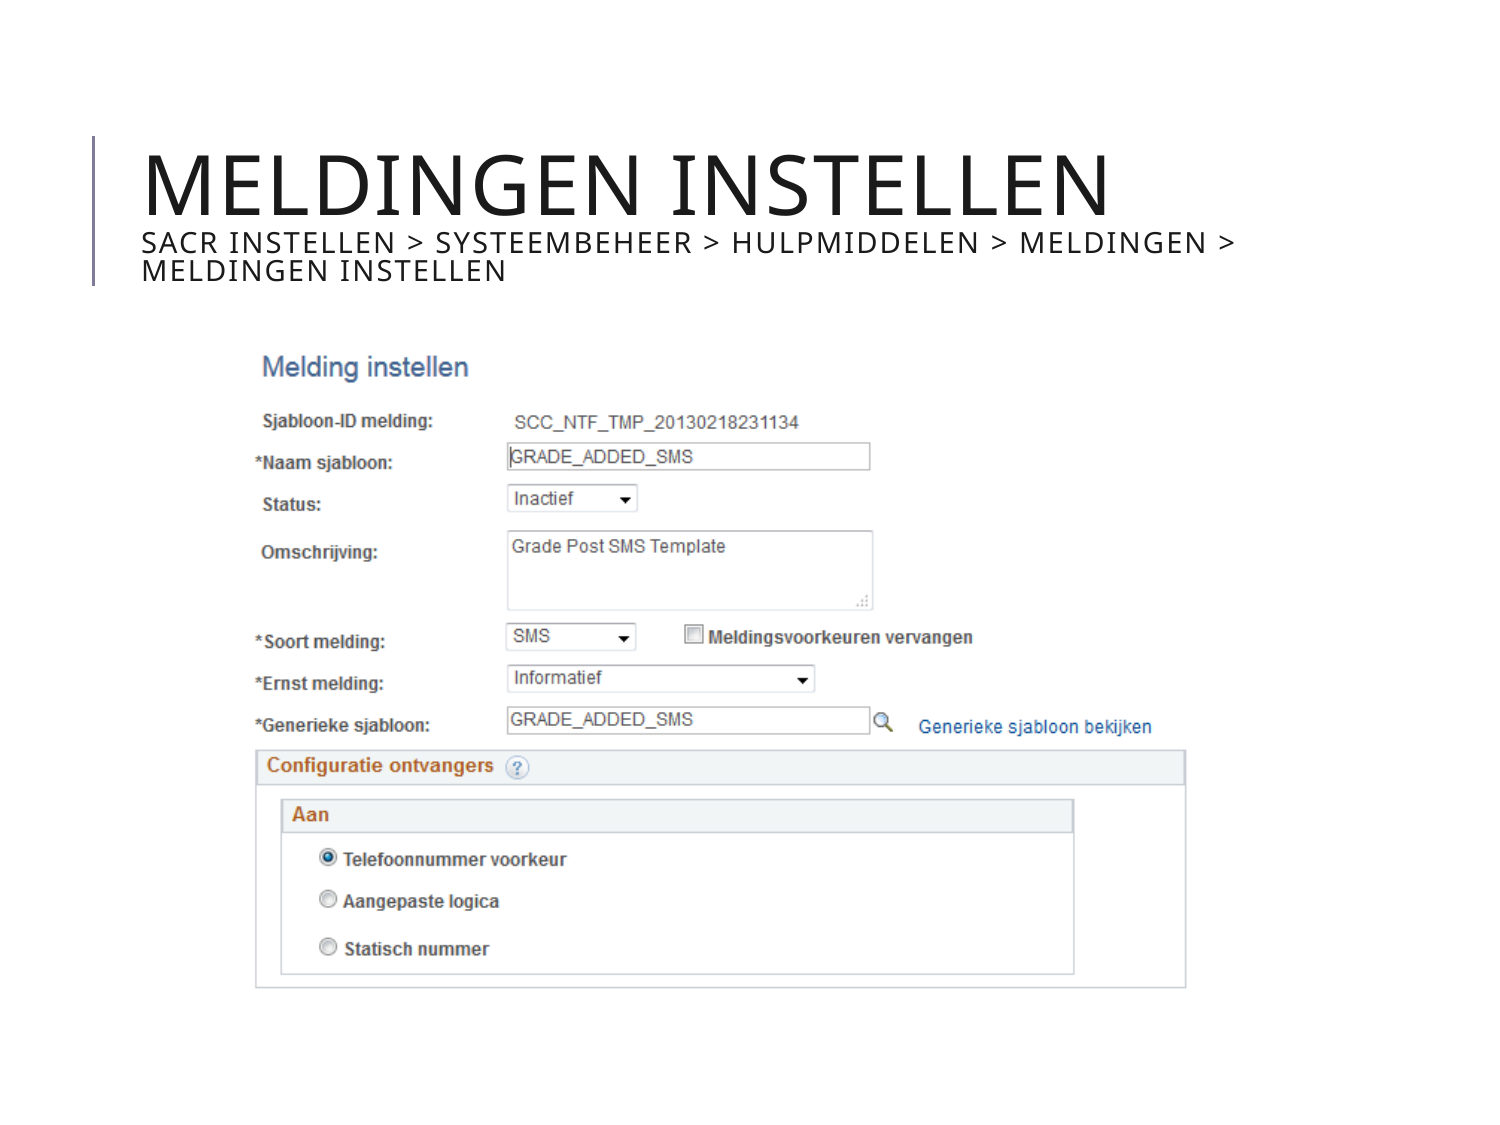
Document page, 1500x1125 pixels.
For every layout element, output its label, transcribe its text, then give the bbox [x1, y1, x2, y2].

title Meldingen instellen SACR instellen > Systeembeheer > Hulpmiddelen > Meldingen > Meldingen instellen [126, 96, 1322, 342]
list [238, 341, 1210, 1003]
